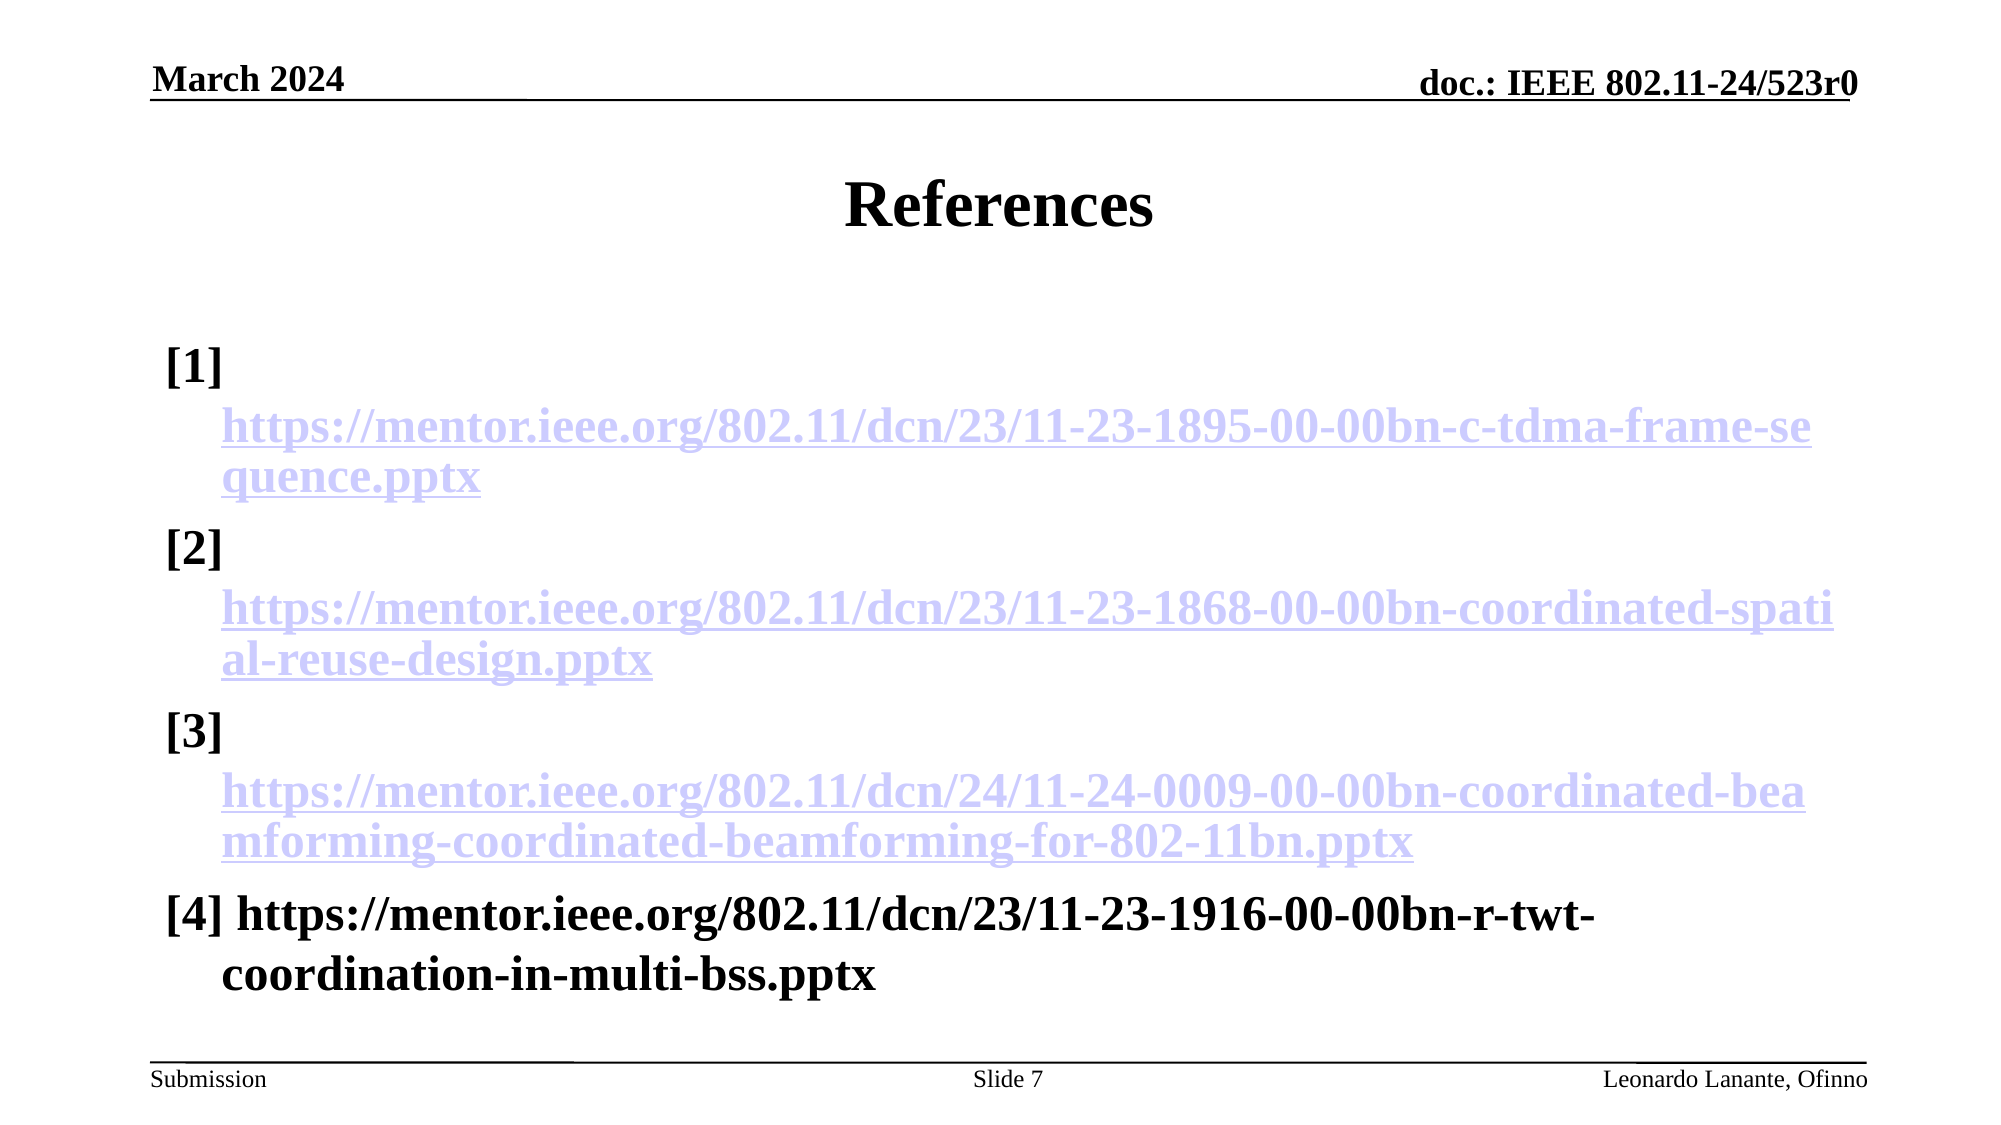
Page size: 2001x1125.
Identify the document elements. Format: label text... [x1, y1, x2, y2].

footer Leonardo Lanante, Ofinno [1171, 1061, 1869, 1093]
title References [149, 112, 1850, 288]
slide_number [152, 54, 563, 100]
list [1] https://mentor.ieee.org/802.11/dcn/23/11-23-1895-00-00bn-c-tdma-frame-sequence.pptx [2] https://mentor.ieee.org/802.11/dcn/23/11-23-1868-00-00bn-coordinated-spatial-reuse-design.pptx [3] https://mentor.ieee.org/802.11/dcn/24/11-24-0009-00-00bn-coordinated-beamforming-coordinated-beamforming-for-802-11bn.pptx [4] https://mentor.ieee.org/802.11/dcn/23/11-23-1916-00-00bn-r-twt-coordination-in-multi-bss.pptx [149, 324, 1850, 1000]
slide_number Slide 7 [950, 1061, 1067, 1123]
